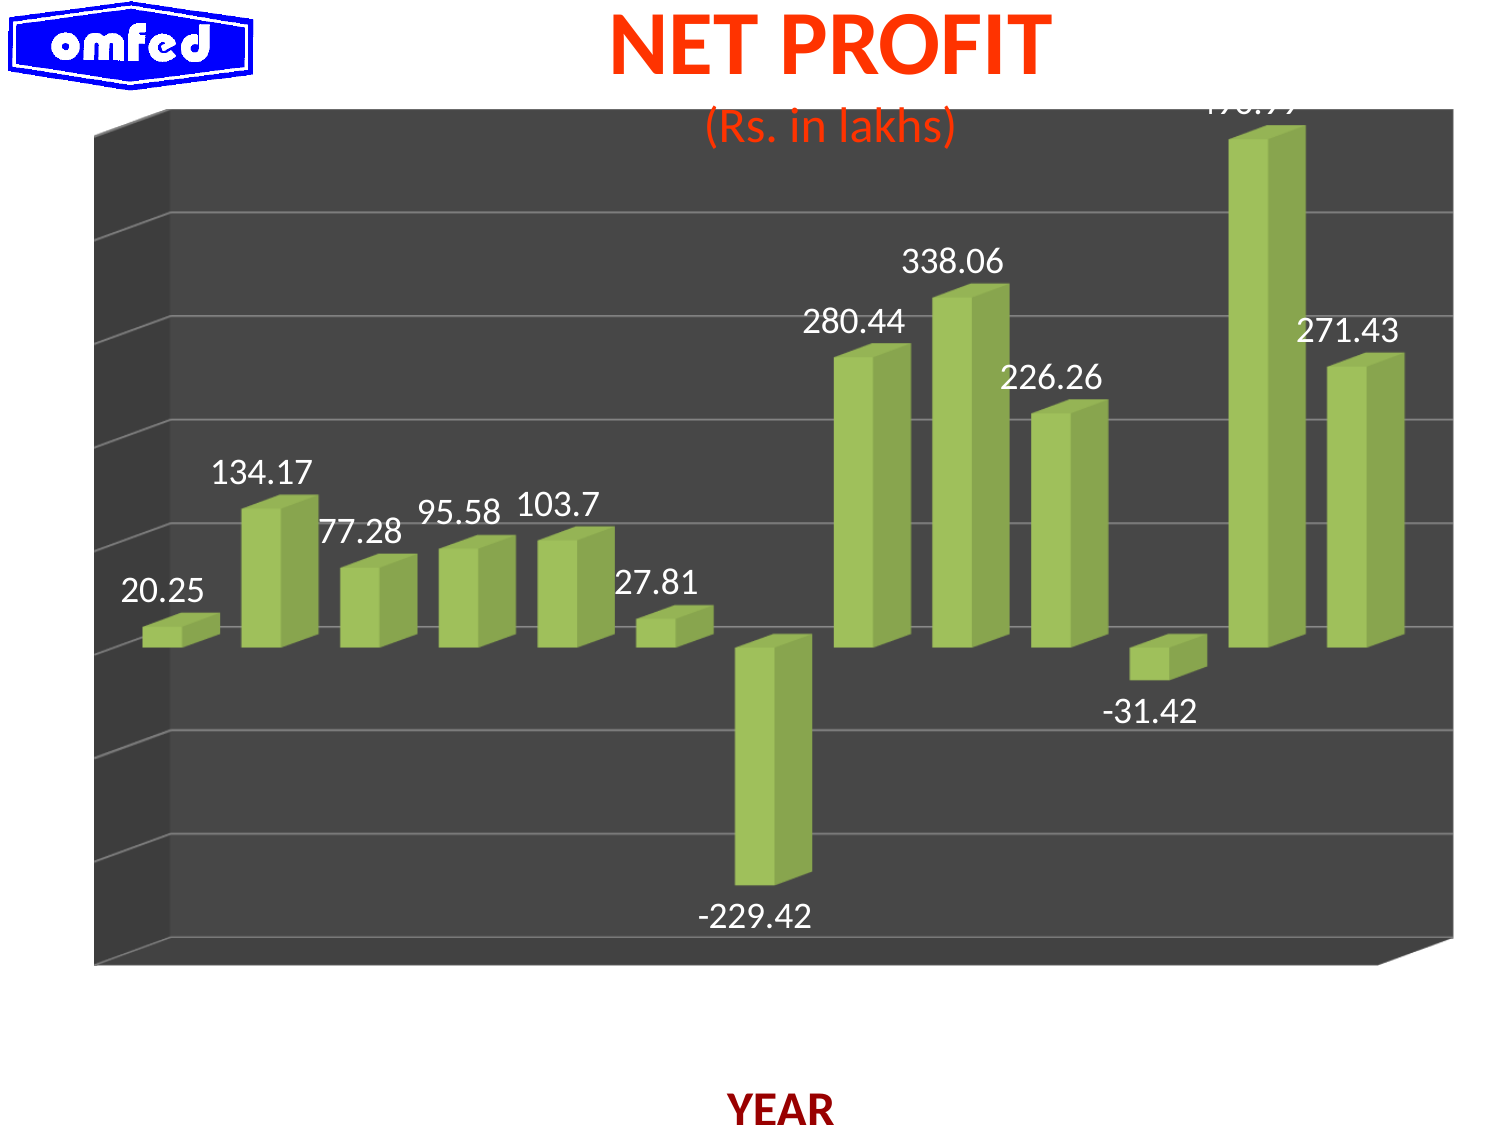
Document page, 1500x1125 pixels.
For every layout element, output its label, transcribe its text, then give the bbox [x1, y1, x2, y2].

text_box YEAR [599, 1071, 963, 1125]
picture [0, 0, 263, 91]
chart [0, 0, 1500, 1064]
